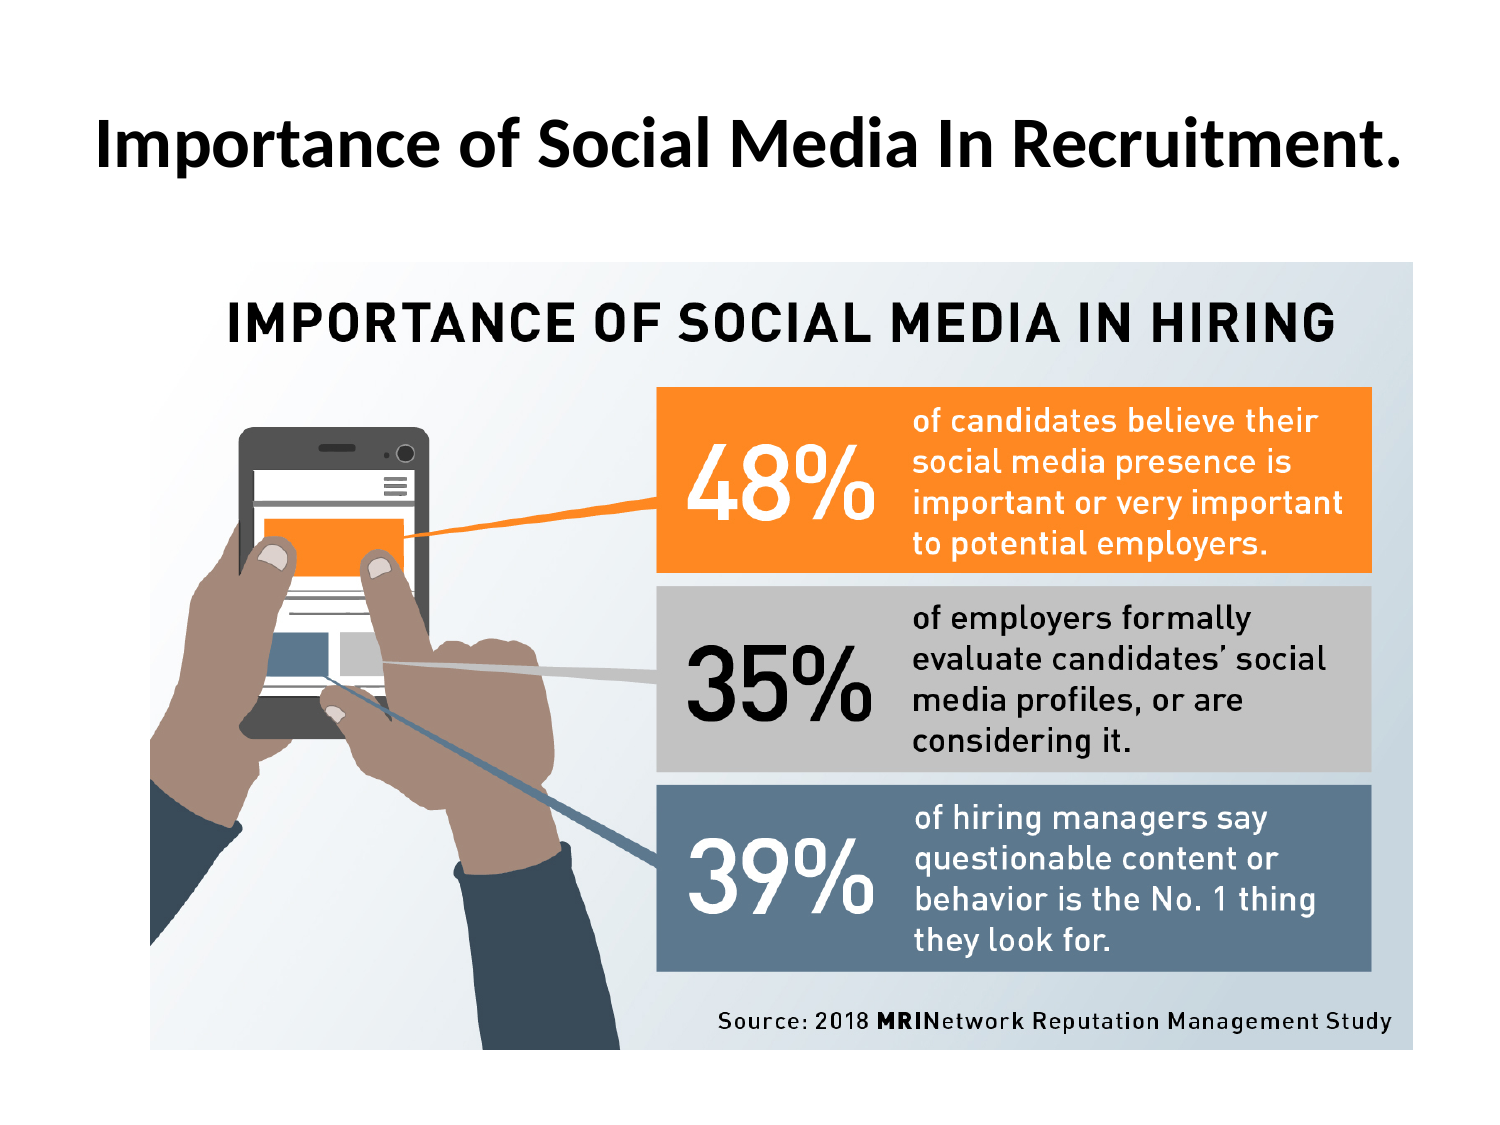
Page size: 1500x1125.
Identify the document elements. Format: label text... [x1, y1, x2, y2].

title Importance of Social Media In Recruitment. [75, 45, 1425, 233]
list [149, 262, 1413, 1051]
